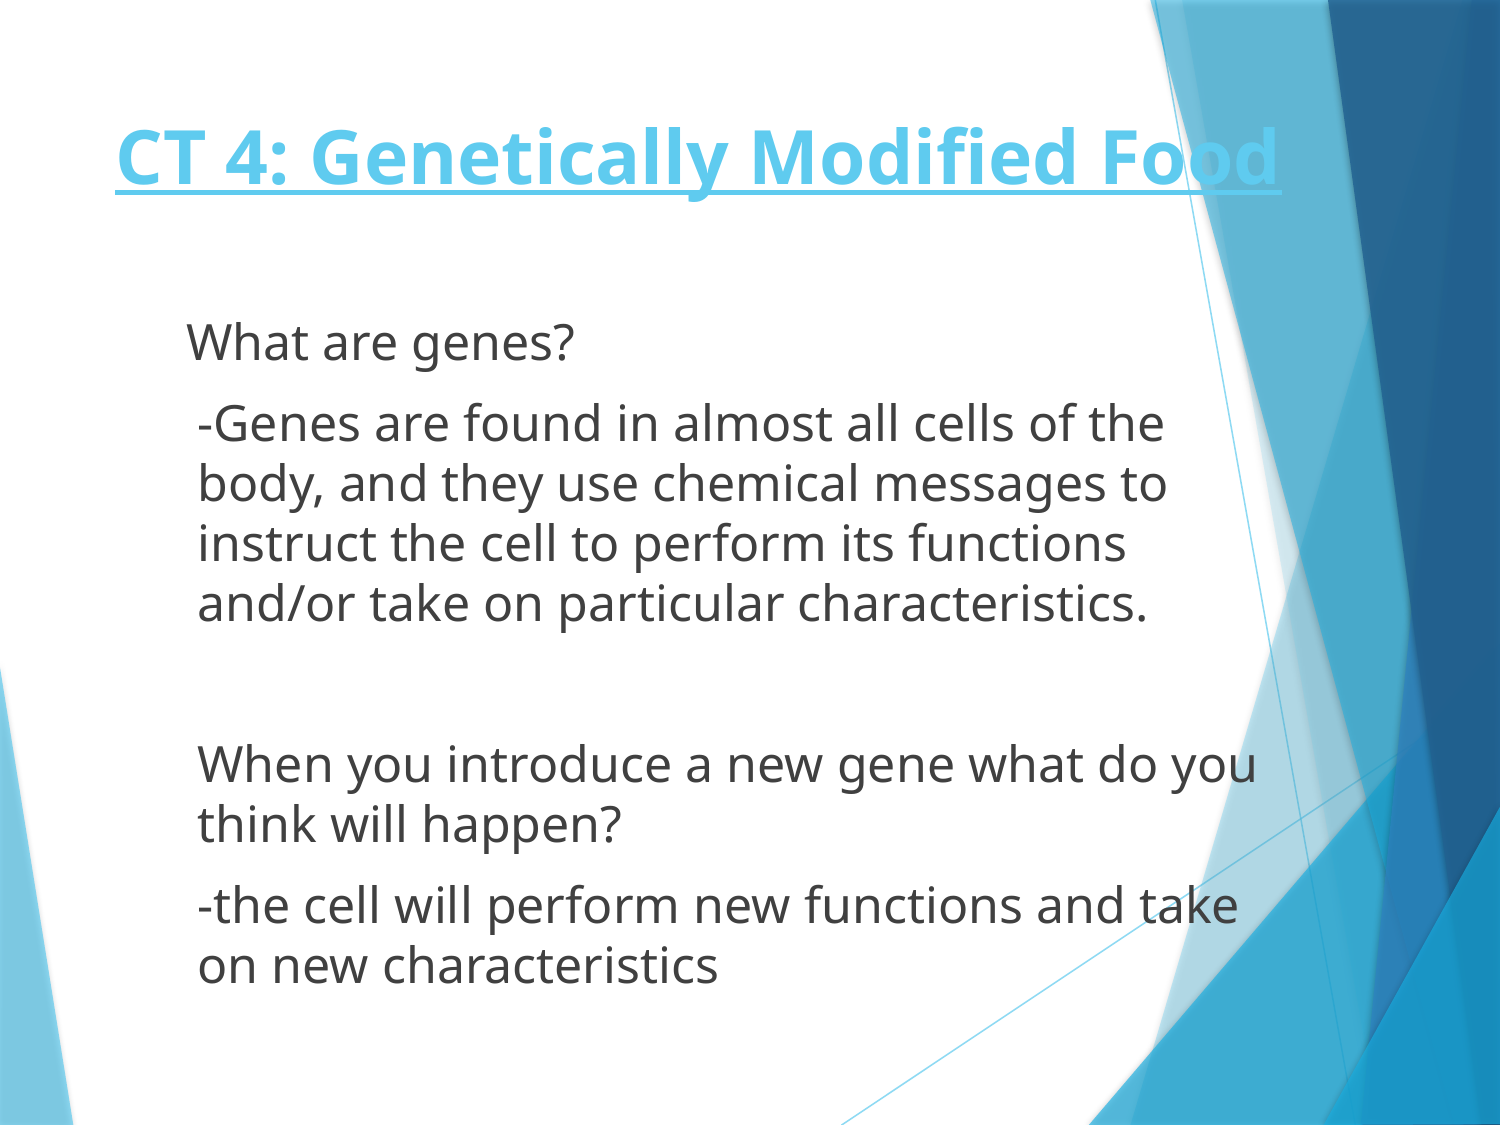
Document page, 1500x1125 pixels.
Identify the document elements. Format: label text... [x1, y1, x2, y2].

title CT 4: Genetically Modified Food [100, 101, 1388, 290]
list What are genes? -Genes are found in almost all cells of the body, and they use chemical messages to instruct the cell to perform its functions and/or take on particular characteristics. When you introduce a new gene what do you think will happen? -the cell will perform new functions and take on new characteristics [171, 302, 1283, 957]
